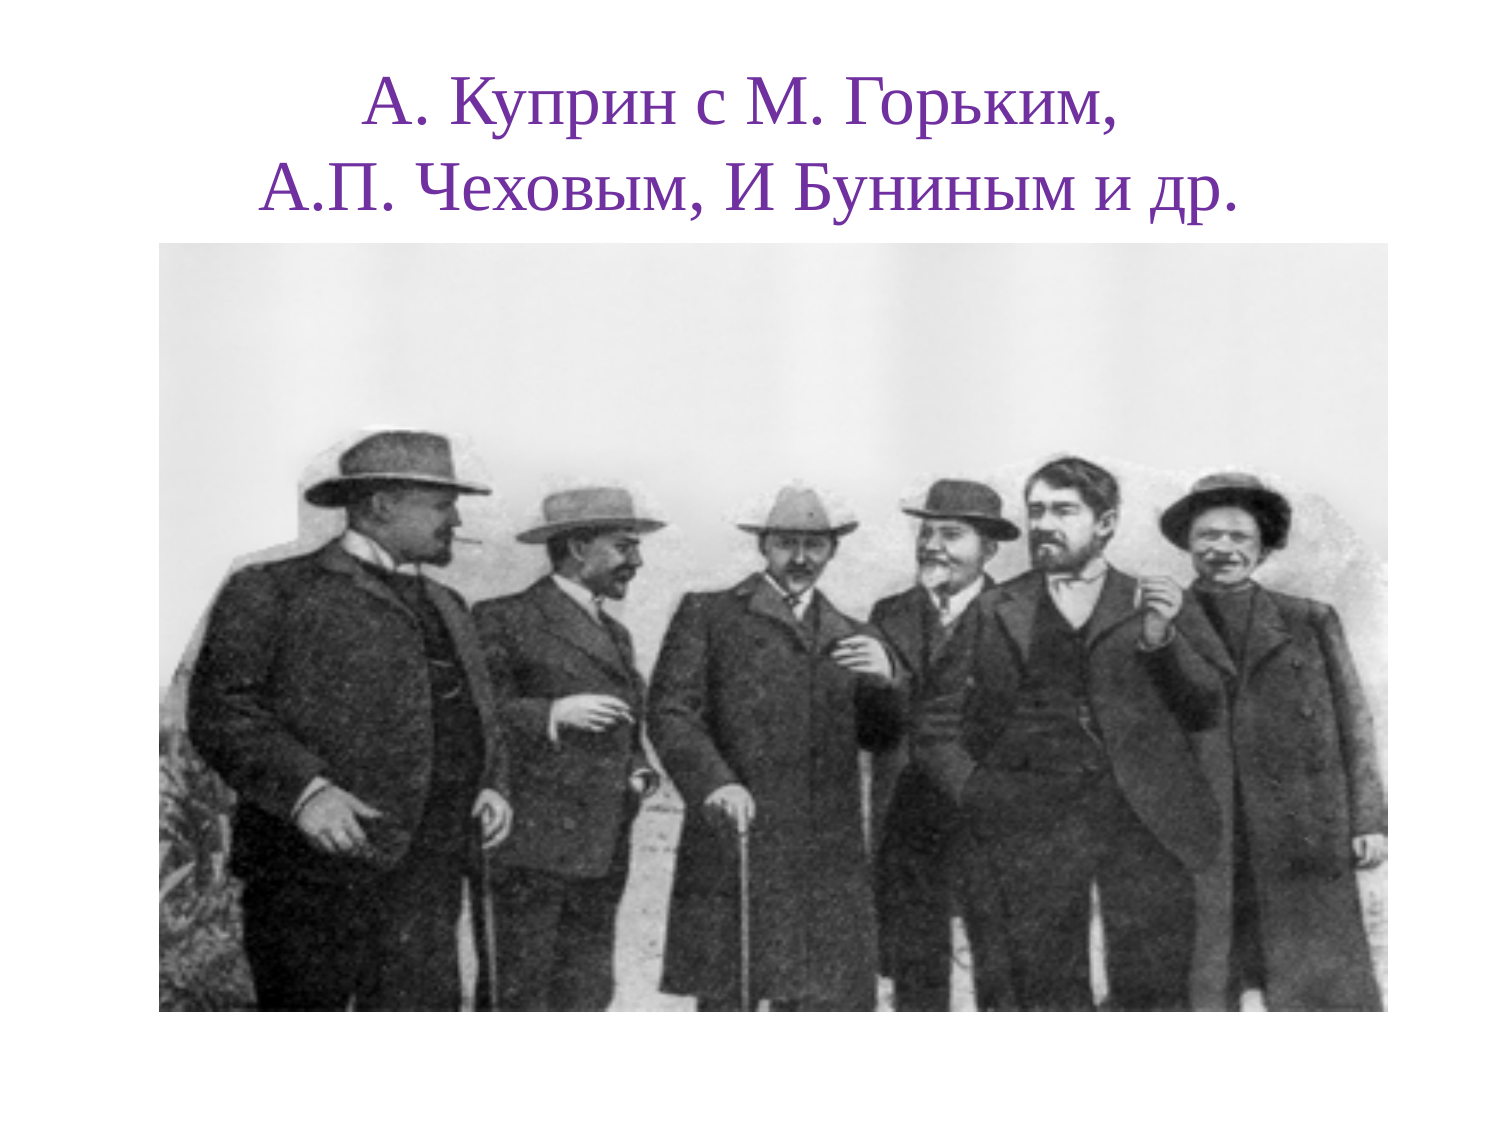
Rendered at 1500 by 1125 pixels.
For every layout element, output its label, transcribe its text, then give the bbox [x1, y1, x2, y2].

title А. Куприн с М. Горьким, А.П. Чеховым, И Буниным и др. [75, 45, 1425, 233]
picture [158, 243, 1389, 1012]
